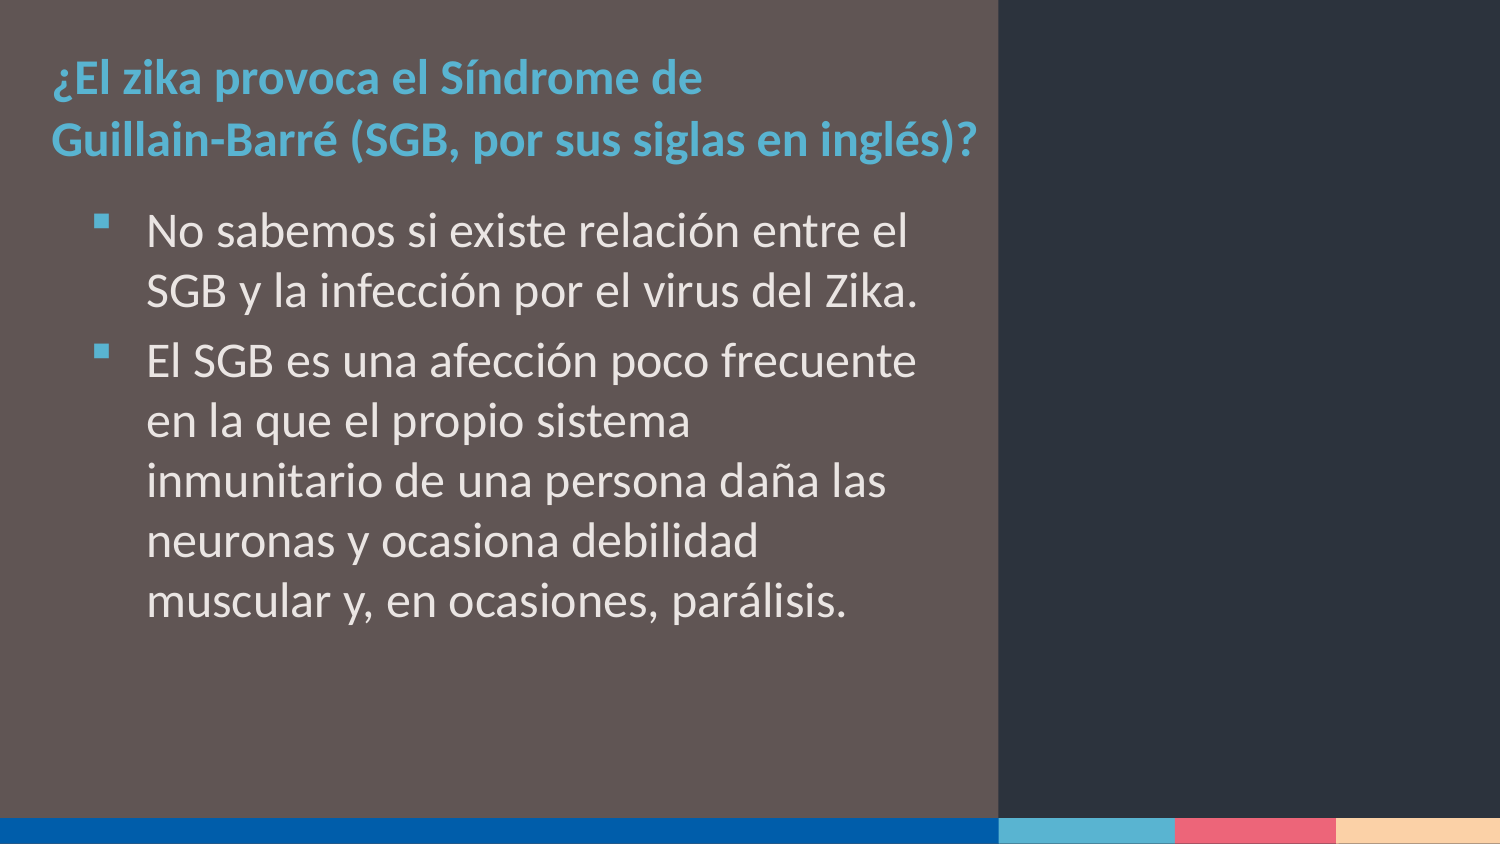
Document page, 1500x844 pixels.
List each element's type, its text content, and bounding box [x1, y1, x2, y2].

title ¿El zika provoca el Síndrome de Guillain-Barré (SGB, por sus siglas en inglés)? [36, 33, 1425, 175]
list No sabemos si existe relación entre el SGB y la infección por el virus del Zika. El SGB es una afección poco frecuente en la que el propio sistema inmunitario de una persona daña las neuronas y ocasiona debilidad muscular y, en ocasiones, parálisis. [75, 190, 943, 739]
